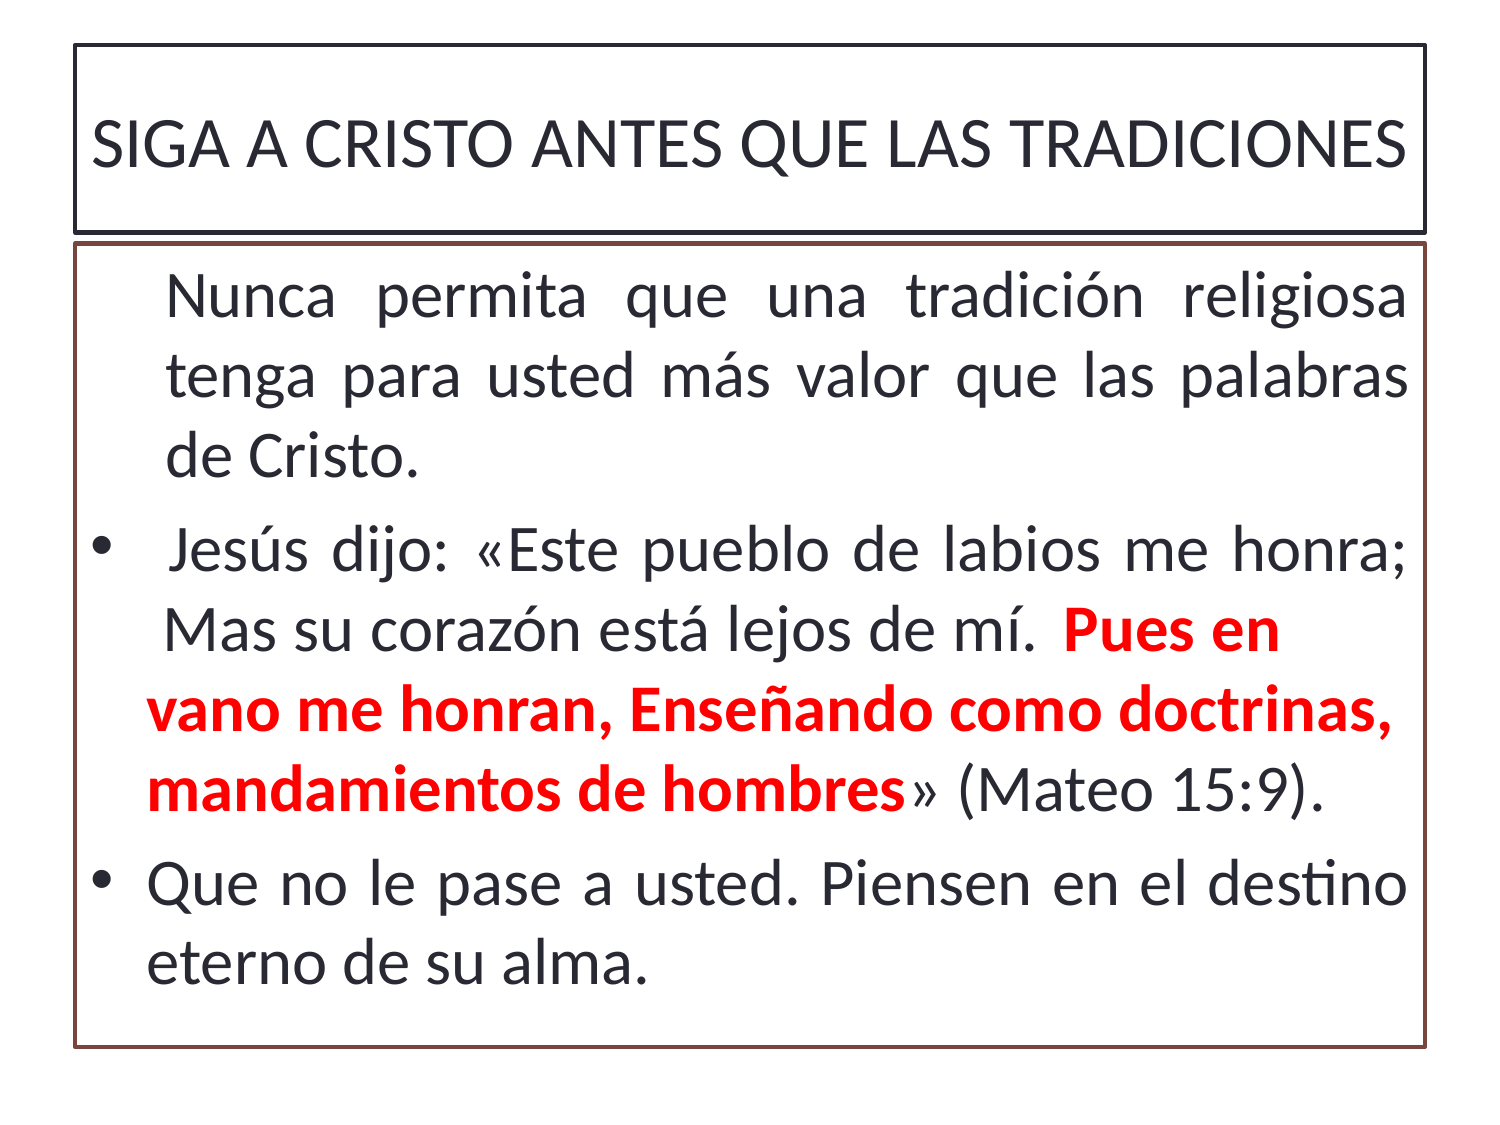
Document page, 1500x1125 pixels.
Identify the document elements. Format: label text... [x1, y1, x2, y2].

title SIGA A CRISTO ANTES QUE LAS TRADICIONES [73, 43, 1427, 235]
list Nunca permita que una tradición religiosa tenga para usted más valor que las palabras de Cristo. Jesús dijo: «Este pueblo de labios me honra; Mas su corazón está lejos de mí. Pues en vano me honran, Enseñando como doctrinas, mandamientos de hombres» (Mateo 15:9). Que no le pase a usted. Piensen en el destino eterno de su alma. [73, 241, 1427, 1049]
